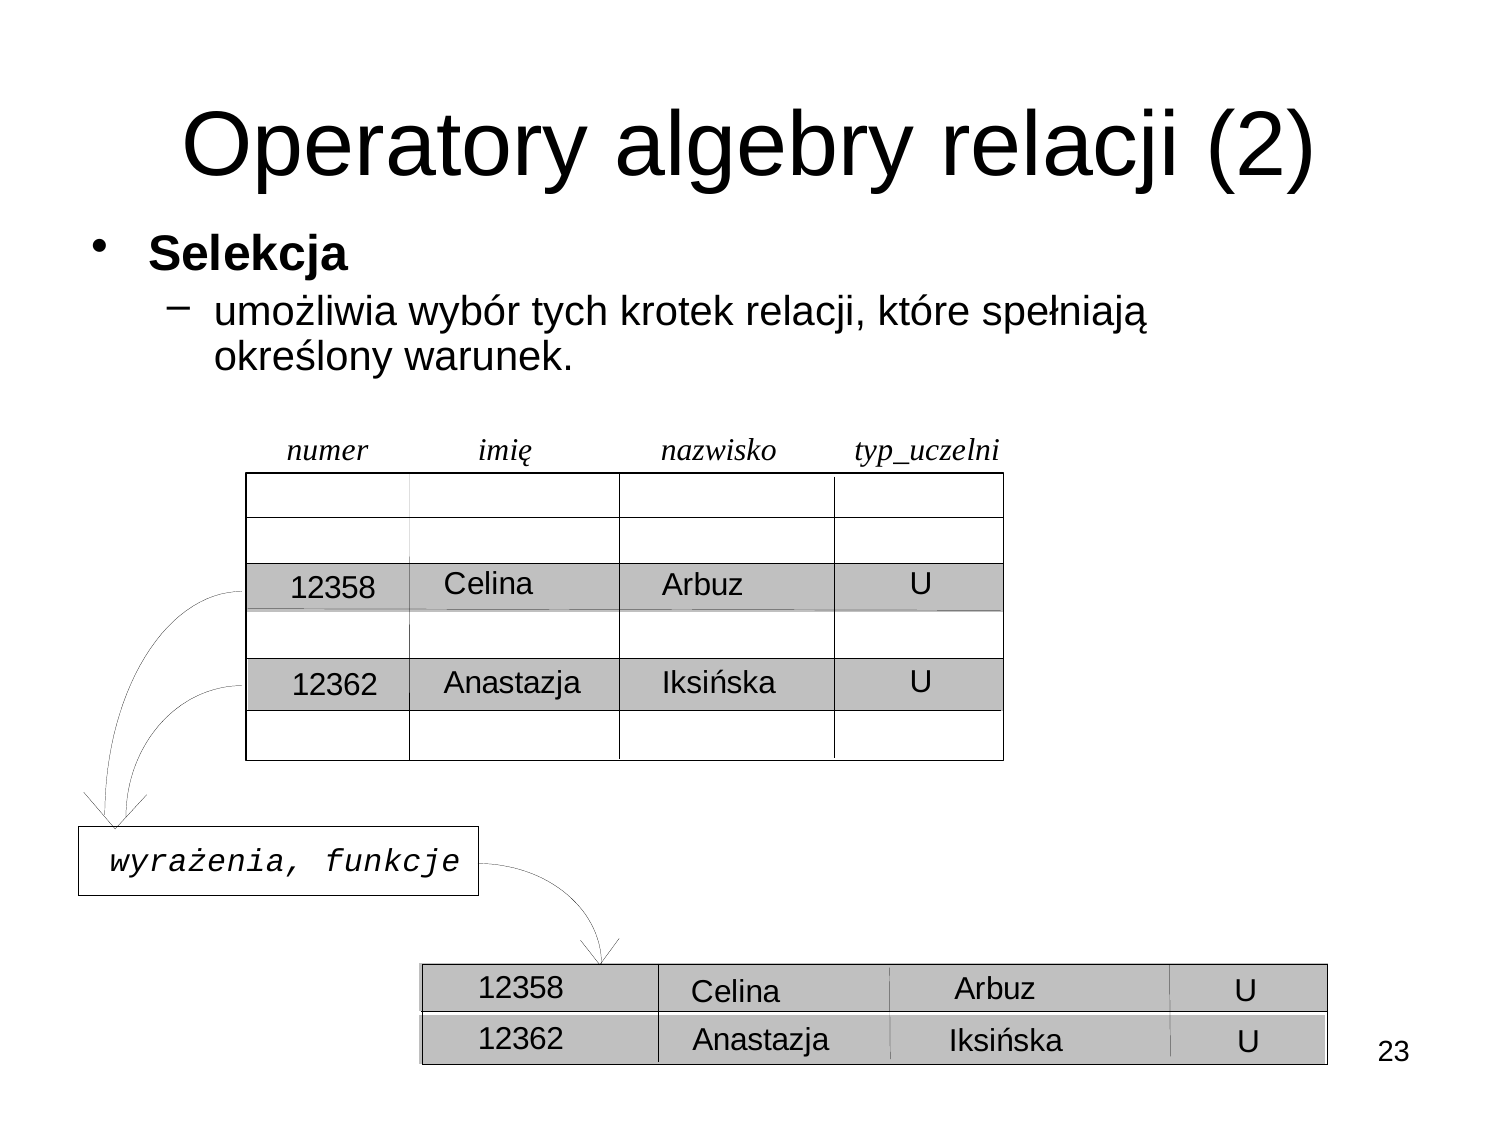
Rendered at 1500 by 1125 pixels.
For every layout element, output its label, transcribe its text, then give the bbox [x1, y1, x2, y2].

slide_number 23 [1074, 1024, 1425, 1103]
list Selekcja umożliwia wybór tych krotek relacji, które spełniają określony warunek. [76, 220, 1331, 391]
title Operatory algebry relacji (2) [75, 45, 1425, 233]
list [76, 432, 1331, 1067]
